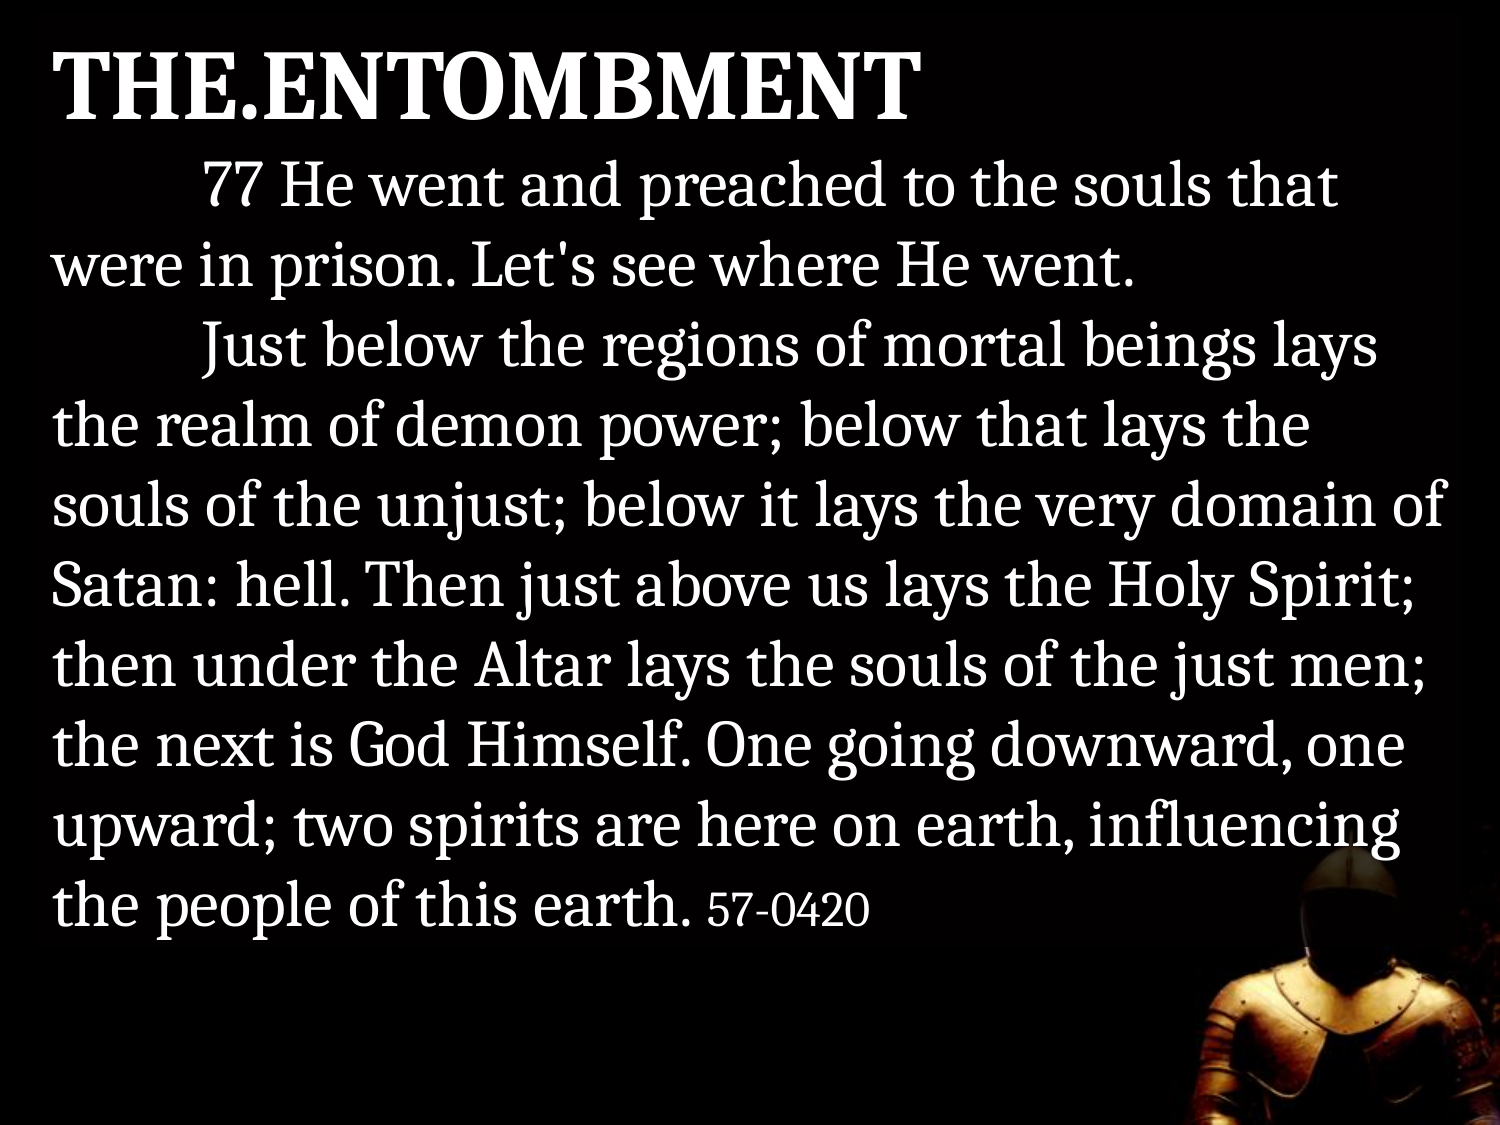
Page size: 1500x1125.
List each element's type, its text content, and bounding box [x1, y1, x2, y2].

picture [0, 0, 1500, 1125]
text_box THE.ENTOMBMENT 77 He went and preached to the souls that were in prison. Let's see where He went. Just below the regions of mortal beings lays the realm of demon power; below that lays the souls of the unjust; below it lays the very domain of Satan: hell. Then just above us lays the Holy Spirit; then under the Altar lays the souls of the just men; the next is God Himself. One going downward, one upward; two spirits are here on earth, influencing the people of this earth. 57-0420 [37, 12, 1463, 947]
